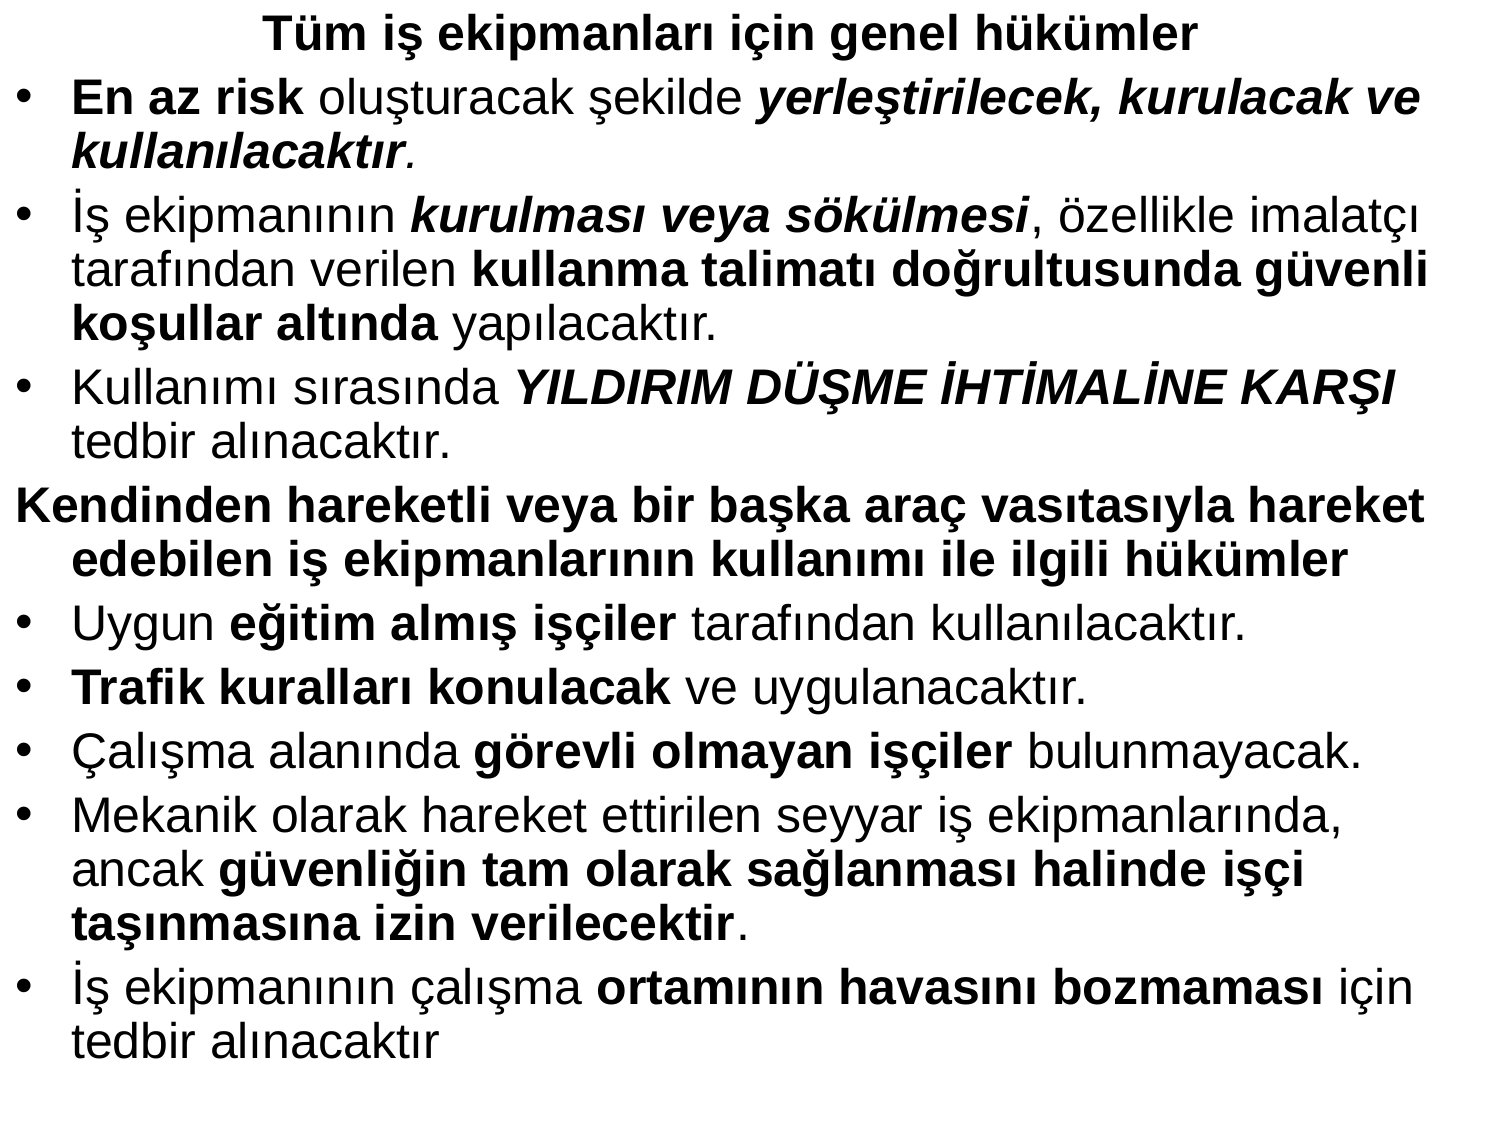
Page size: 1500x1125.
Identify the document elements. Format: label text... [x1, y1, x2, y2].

list Tüm iş ekipmanları için genel hükümler En az risk oluşturacak şekilde yerleştirilecek, kurulacak ve kullanılacaktır. İş ekipmanının kurulması veya sökülmesi, özellikle imalatçı tarafından verilen kullanma talimatı doğrultusunda güvenli koşullar altında yapılacaktır. Kullanımı sırasında YILDIRIM DÜŞME İHTİMALİNE KARŞI tedbir alınacaktır. Kendinden hareketli veya bir başka araç vasıtasıyla hareket edebilen iş ekipmanlarının kullanımı ile ilgili hükümler Uygun eğitim almış işçiler tarafından kullanılacaktır. Trafik kuralları konulacak ve uygulanacaktır. Çalışma alanında görevli olmayan işçiler bulunmayacak. Mekanik olarak hareket ettirilen seyyar iş ekipmanlarında, ancak güvenliğin tam olarak sağlanması halinde işçi taşınmasına izin verilecektir. İş ekipmanının çalışma ortamının havasını bozmaması için tedbir alınacaktır [0, 0, 1463, 1125]
